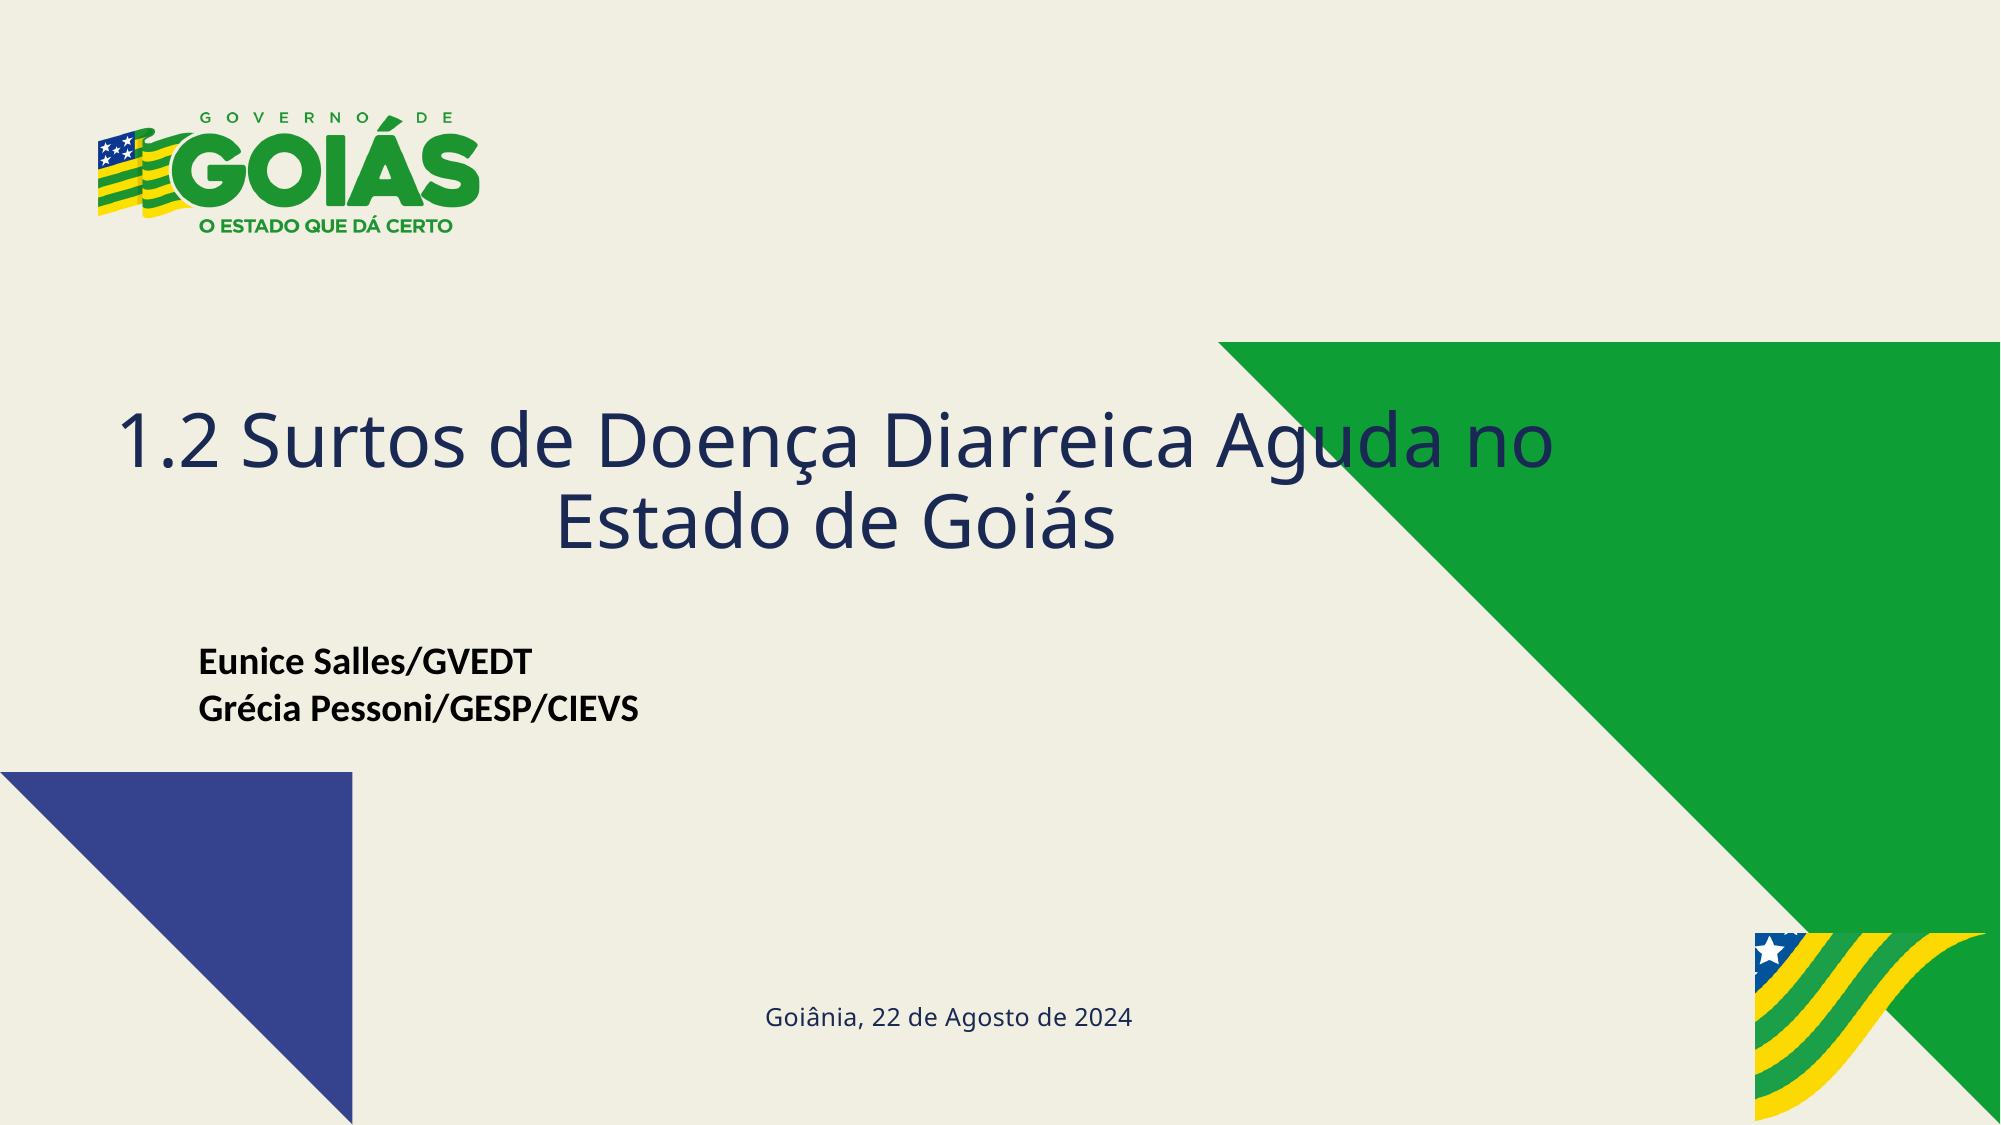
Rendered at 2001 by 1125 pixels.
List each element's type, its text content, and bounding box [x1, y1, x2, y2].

text_box [1218, 342, 2000, 1125]
text_box 1.2 Surtos de Doença Diarreica Aguda no Estado de Goiás [98, 400, 1575, 564]
text_box Eunice Salles/GVEDT Grécia Pessoni/GESP/CIEVS [183, 628, 671, 737]
text_box [98, 112, 480, 233]
text_box [1755, 933, 2000, 1125]
text_box Goiânia, 22 de Agosto de 2024 [670, 996, 1229, 1032]
text_box [0, 772, 353, 1125]
text_box [0, 0, 2000, 1125]
